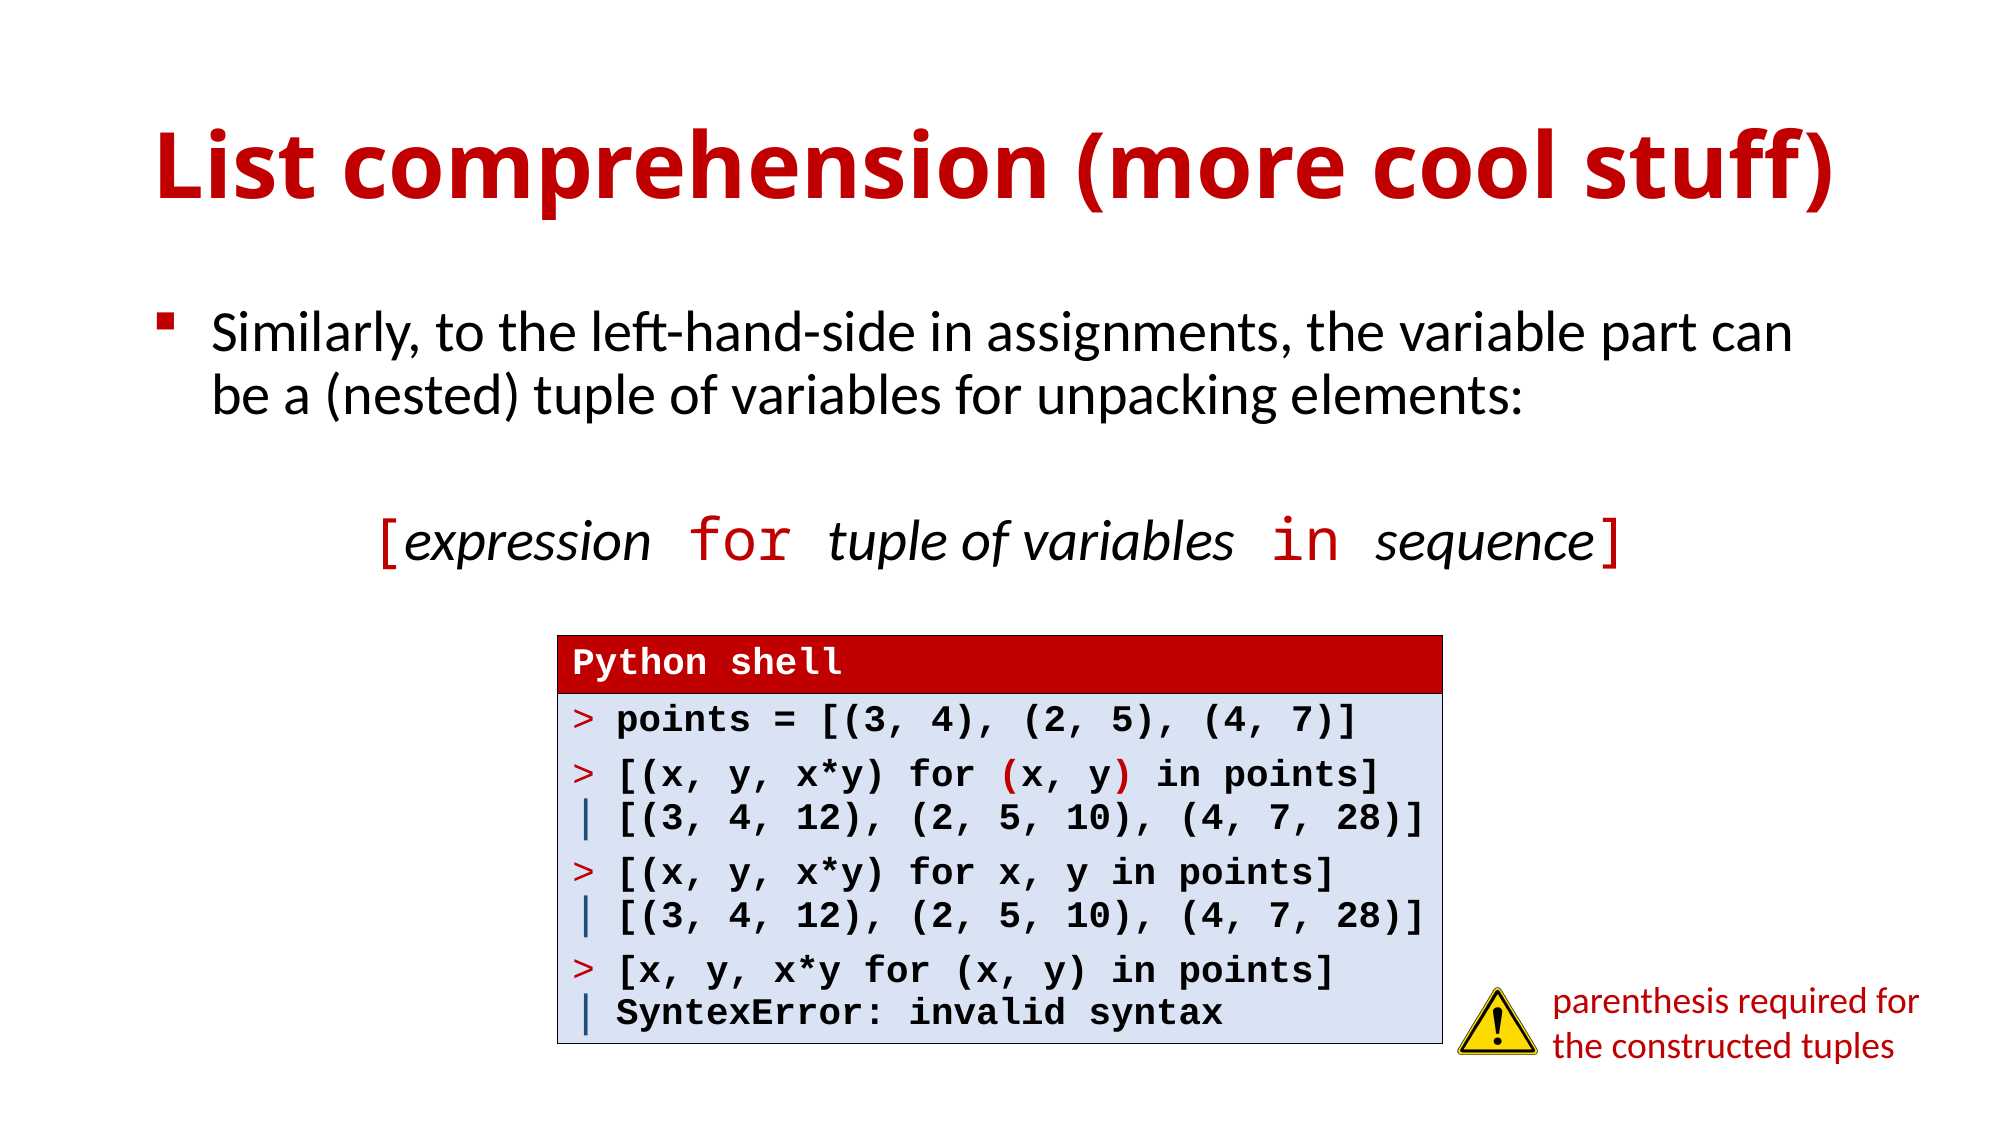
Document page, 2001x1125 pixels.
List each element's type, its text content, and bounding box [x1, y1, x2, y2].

title List comprehension (more cool stuff) [137, 59, 1863, 202]
table_header Python shell [558, 636, 1442, 693]
text_box parenthesis required for the constructed tuples [1537, 968, 1974, 1074]
list Similarly, to the left-hand-side in assignments, the variable part can be a (nested) tuple of variables for unpacking elements: [expression for tuple of variables in sequence] [137, 202, 1863, 601]
table_cell points = [(3, 4), (2, 5), (4, 7)] [(x, y, x*y) for (x, y) in points] [(3, 4, 12), (2, 5, 10), (4, 7, 28)] [(x, y, x*y) for x, y in points] [(3, 4, 12), (2, 5, 10), (4, 7, 28)] [x, y, x*y for (x, y) in points] SyntexError: invalid syntax [558, 694, 1442, 1043]
picture [1457, 987, 1538, 1055]
